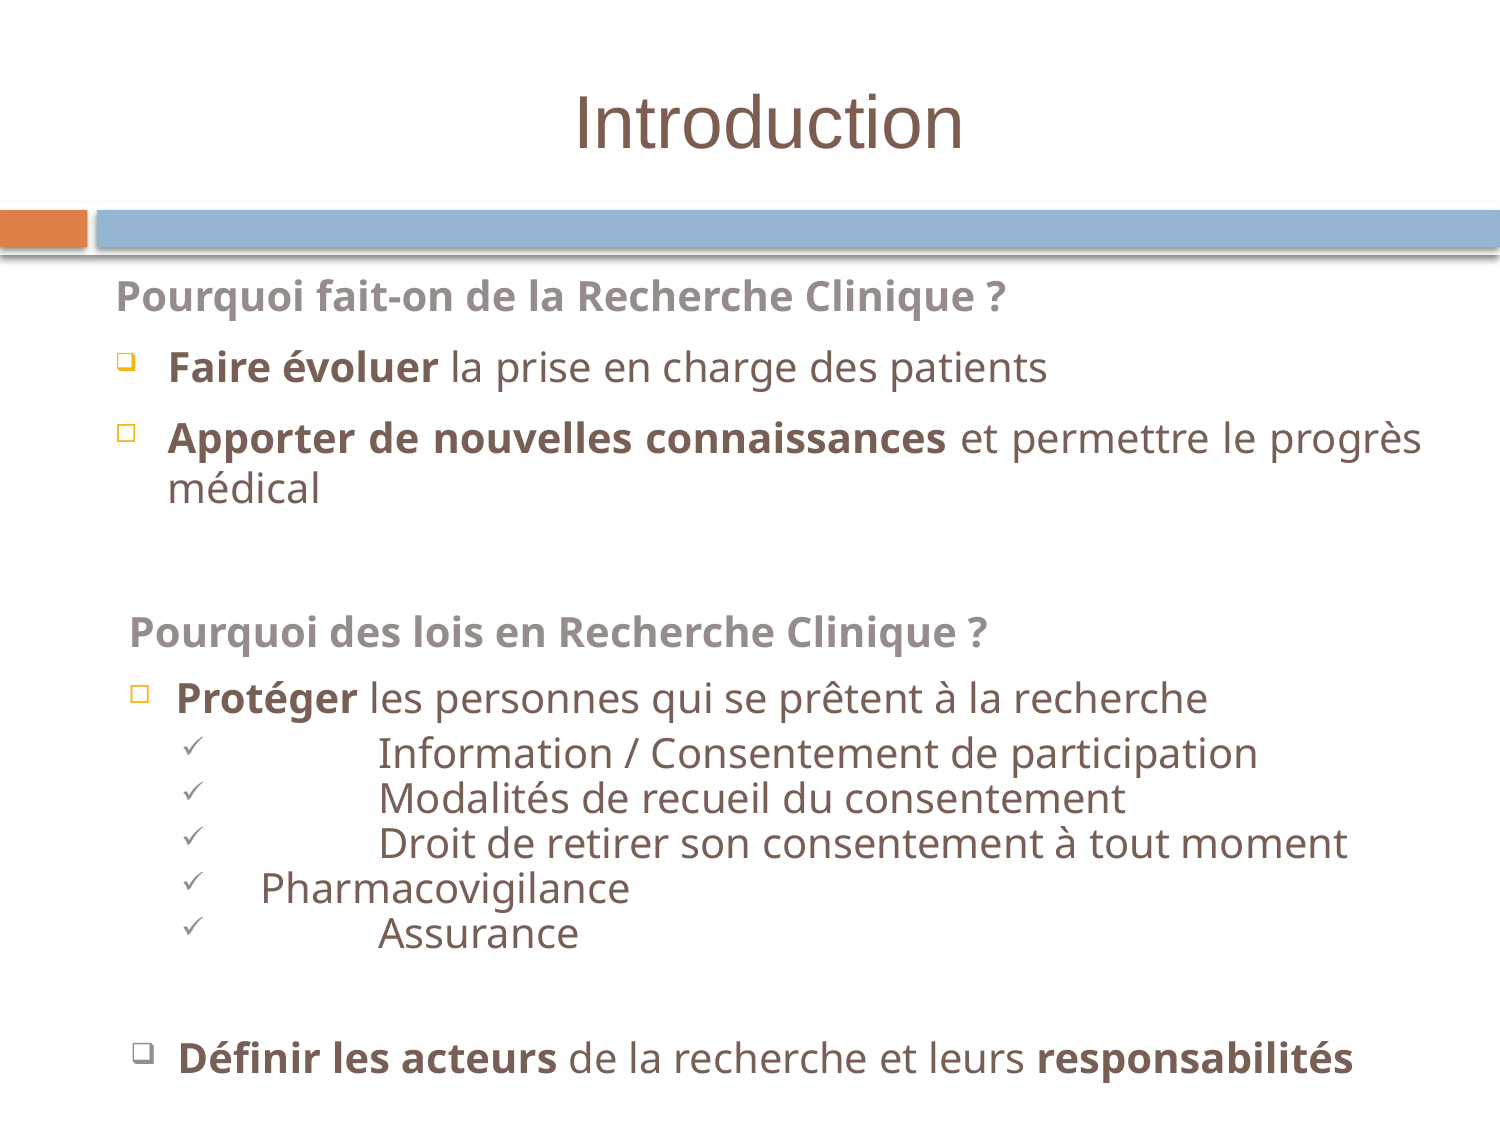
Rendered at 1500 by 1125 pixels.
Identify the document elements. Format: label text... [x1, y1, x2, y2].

title Introduction [100, 37, 1438, 200]
list Pourquoi fait-on de la Recherche Clinique ? Faire évoluer la prise en charge des patients Apporter de nouvelles connaissances et permettre le progrès médical Pourquoi des lois en Recherche Clinique ? Protéger les personnes qui se prêtent à la recherche Information / Consentement de participation Modalités de recueil du consentement Droit de retirer son consentement à tout moment Pharmacovigilance Assurance Définir les acteurs de la recherche et leurs responsabilités [100, 262, 1438, 1000]
